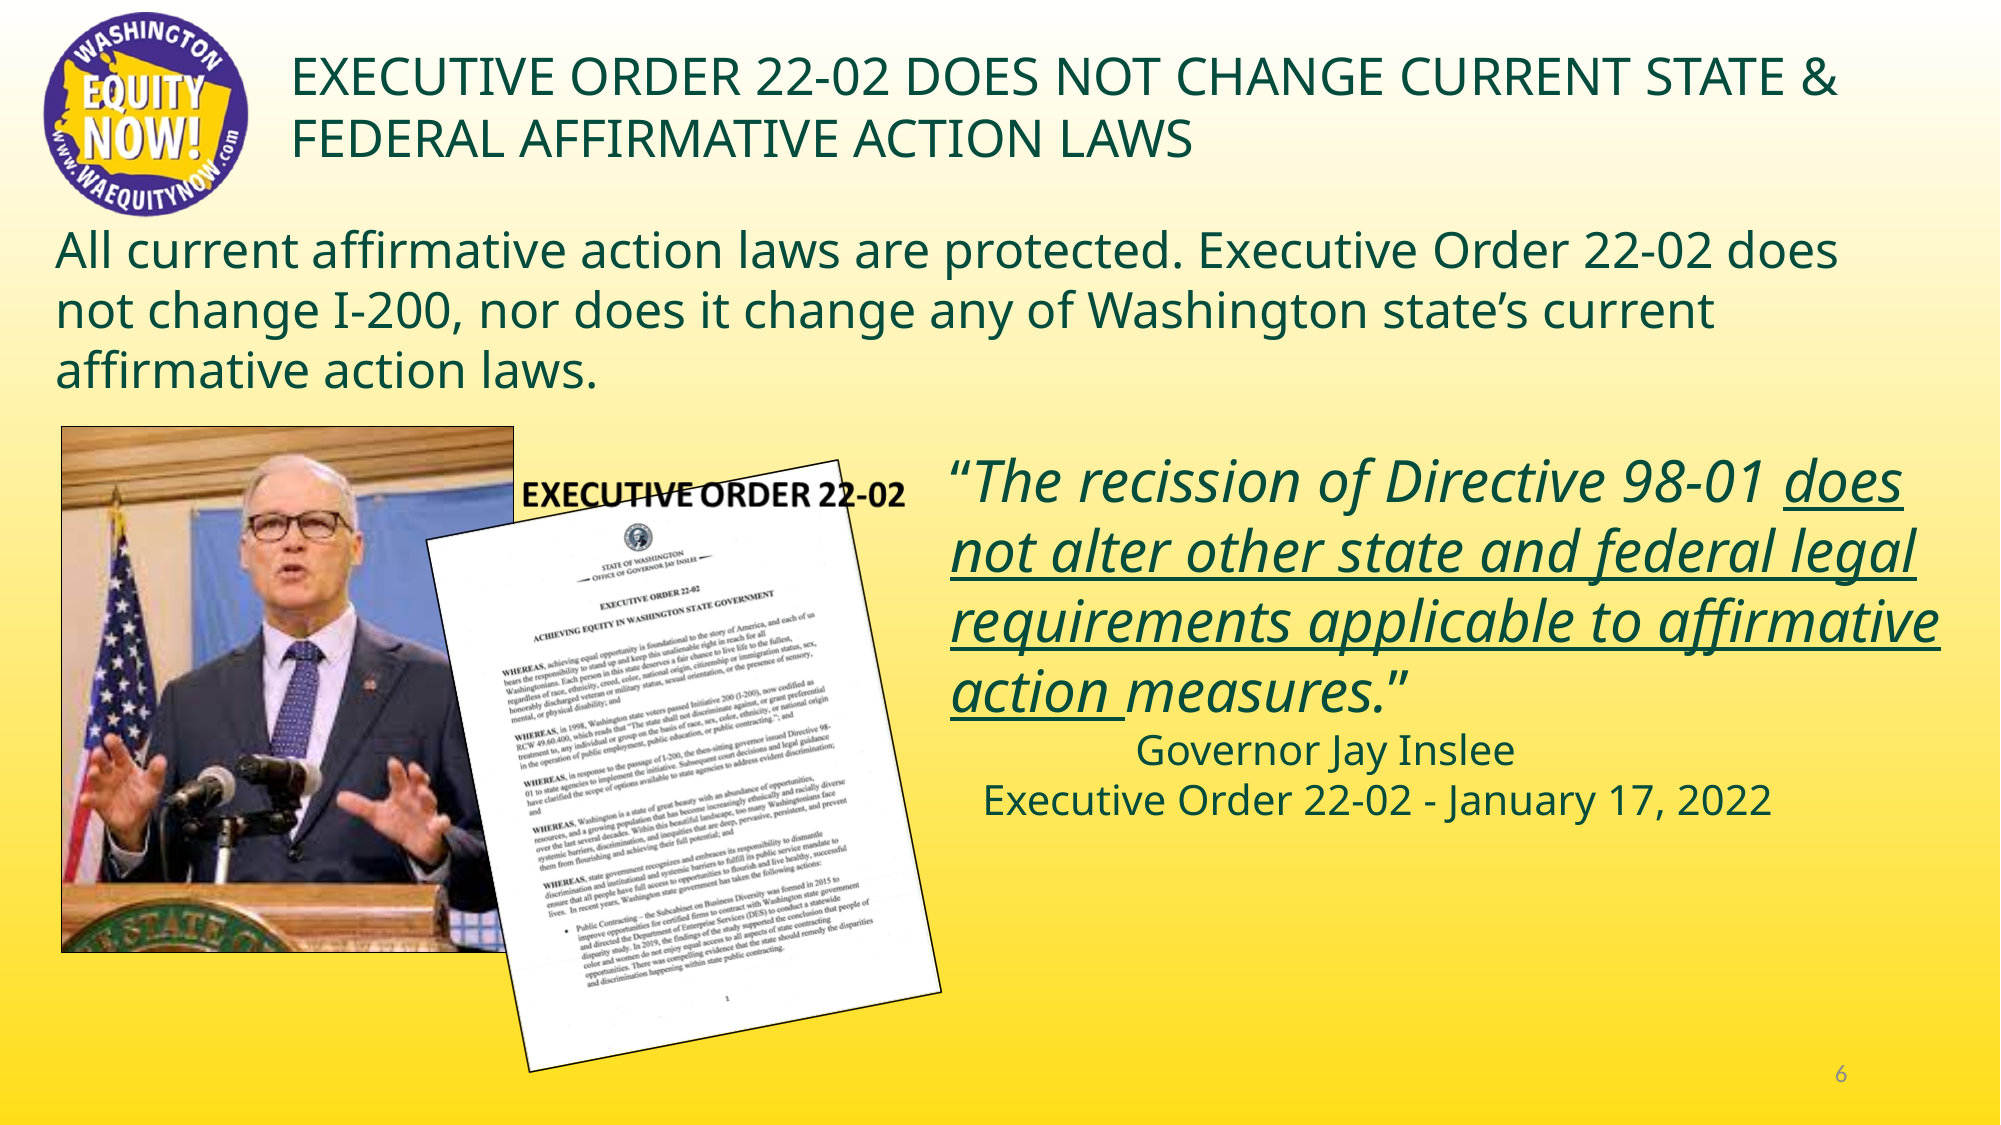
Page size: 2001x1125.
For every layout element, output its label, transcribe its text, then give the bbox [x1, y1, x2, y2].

text_box EXECUTIVE ORDER 22-02 DOES NOT CHANGE CURRENT STATE & FEDERAL AFFIRMATIVE ACTION LAWS [275, 35, 1939, 176]
picture [61, 426, 943, 1073]
text_box All current affirmative action laws are protected. Executive Order 22-02 does not change I-200, nor does it change any of Washington state’s current affirmative action laws. [40, 210, 1939, 406]
picture [40, 12, 258, 229]
slide_number 6 [1412, 1042, 1863, 1103]
text_box “The recission of Directive 98-01 does not alter other state and federal legal requirements applicable to affirmative action measures.” Governor Jay Inslee Executive Order 22-02 - January 17, 2022 [935, 436, 1973, 832]
